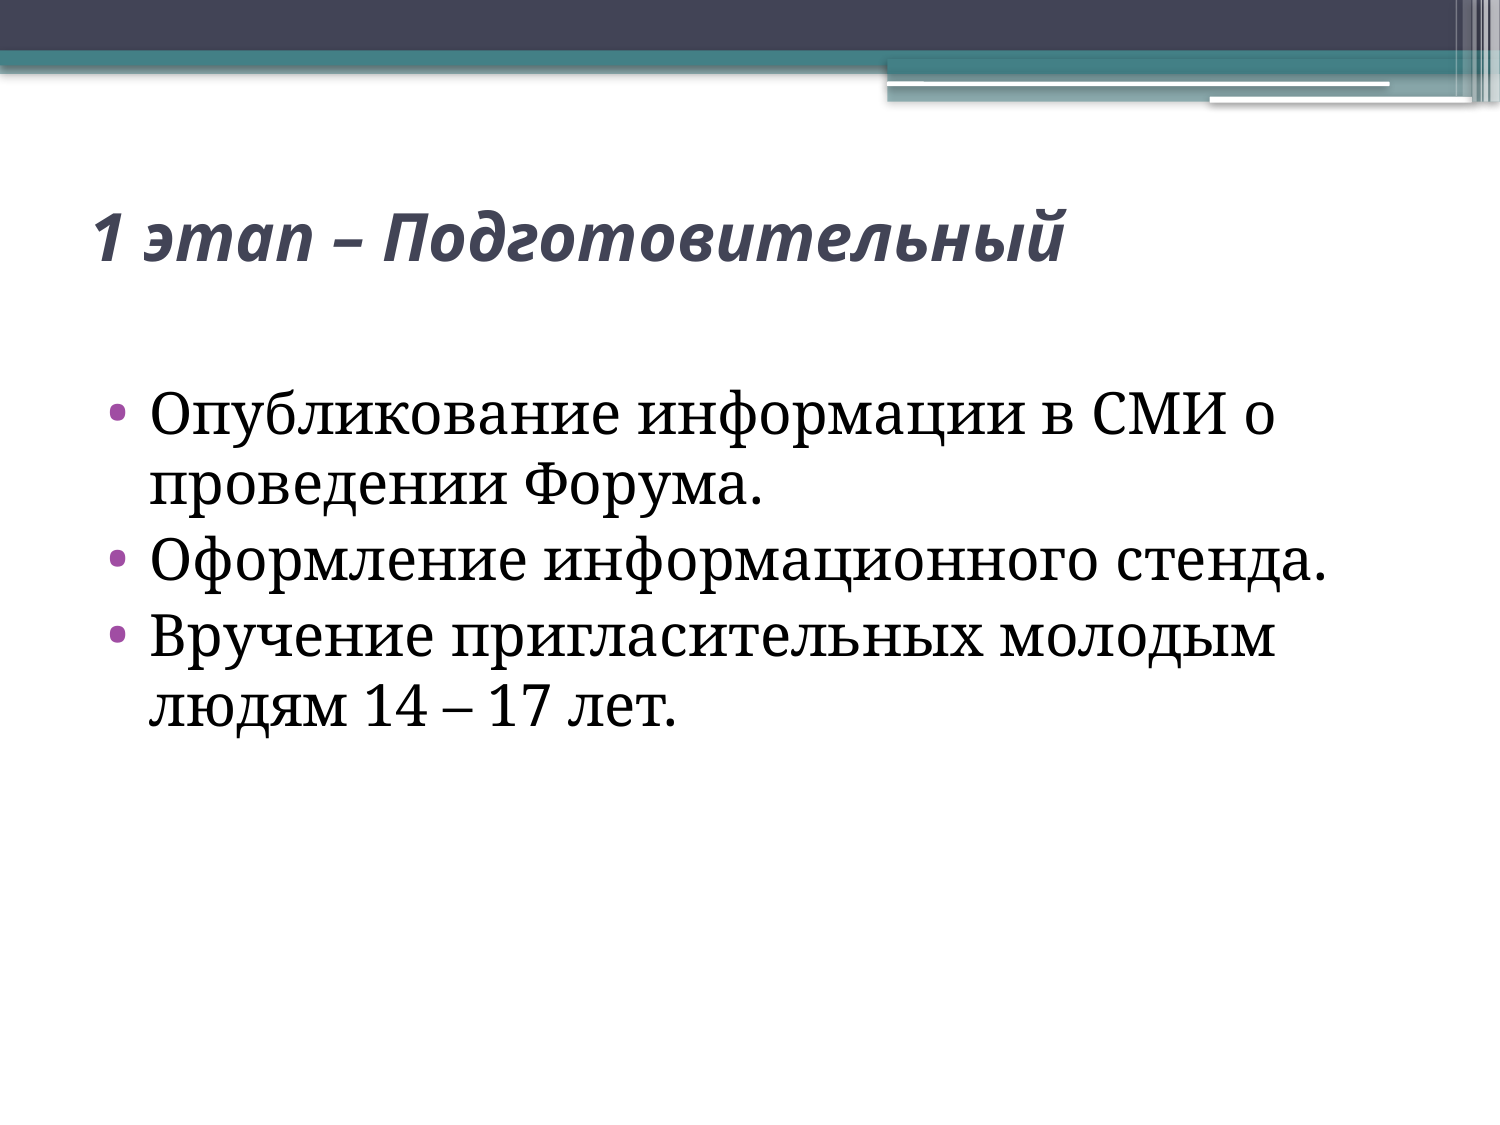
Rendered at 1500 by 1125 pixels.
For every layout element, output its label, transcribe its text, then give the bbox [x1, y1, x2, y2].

list Опубликование информации в СМИ о проведении Форума. Оформление информационного стенда. Вручение пригласительных молодым людям 14 – 17 лет. [75, 368, 1425, 1079]
title 1 этап – Подготовительный [75, 187, 1425, 363]
